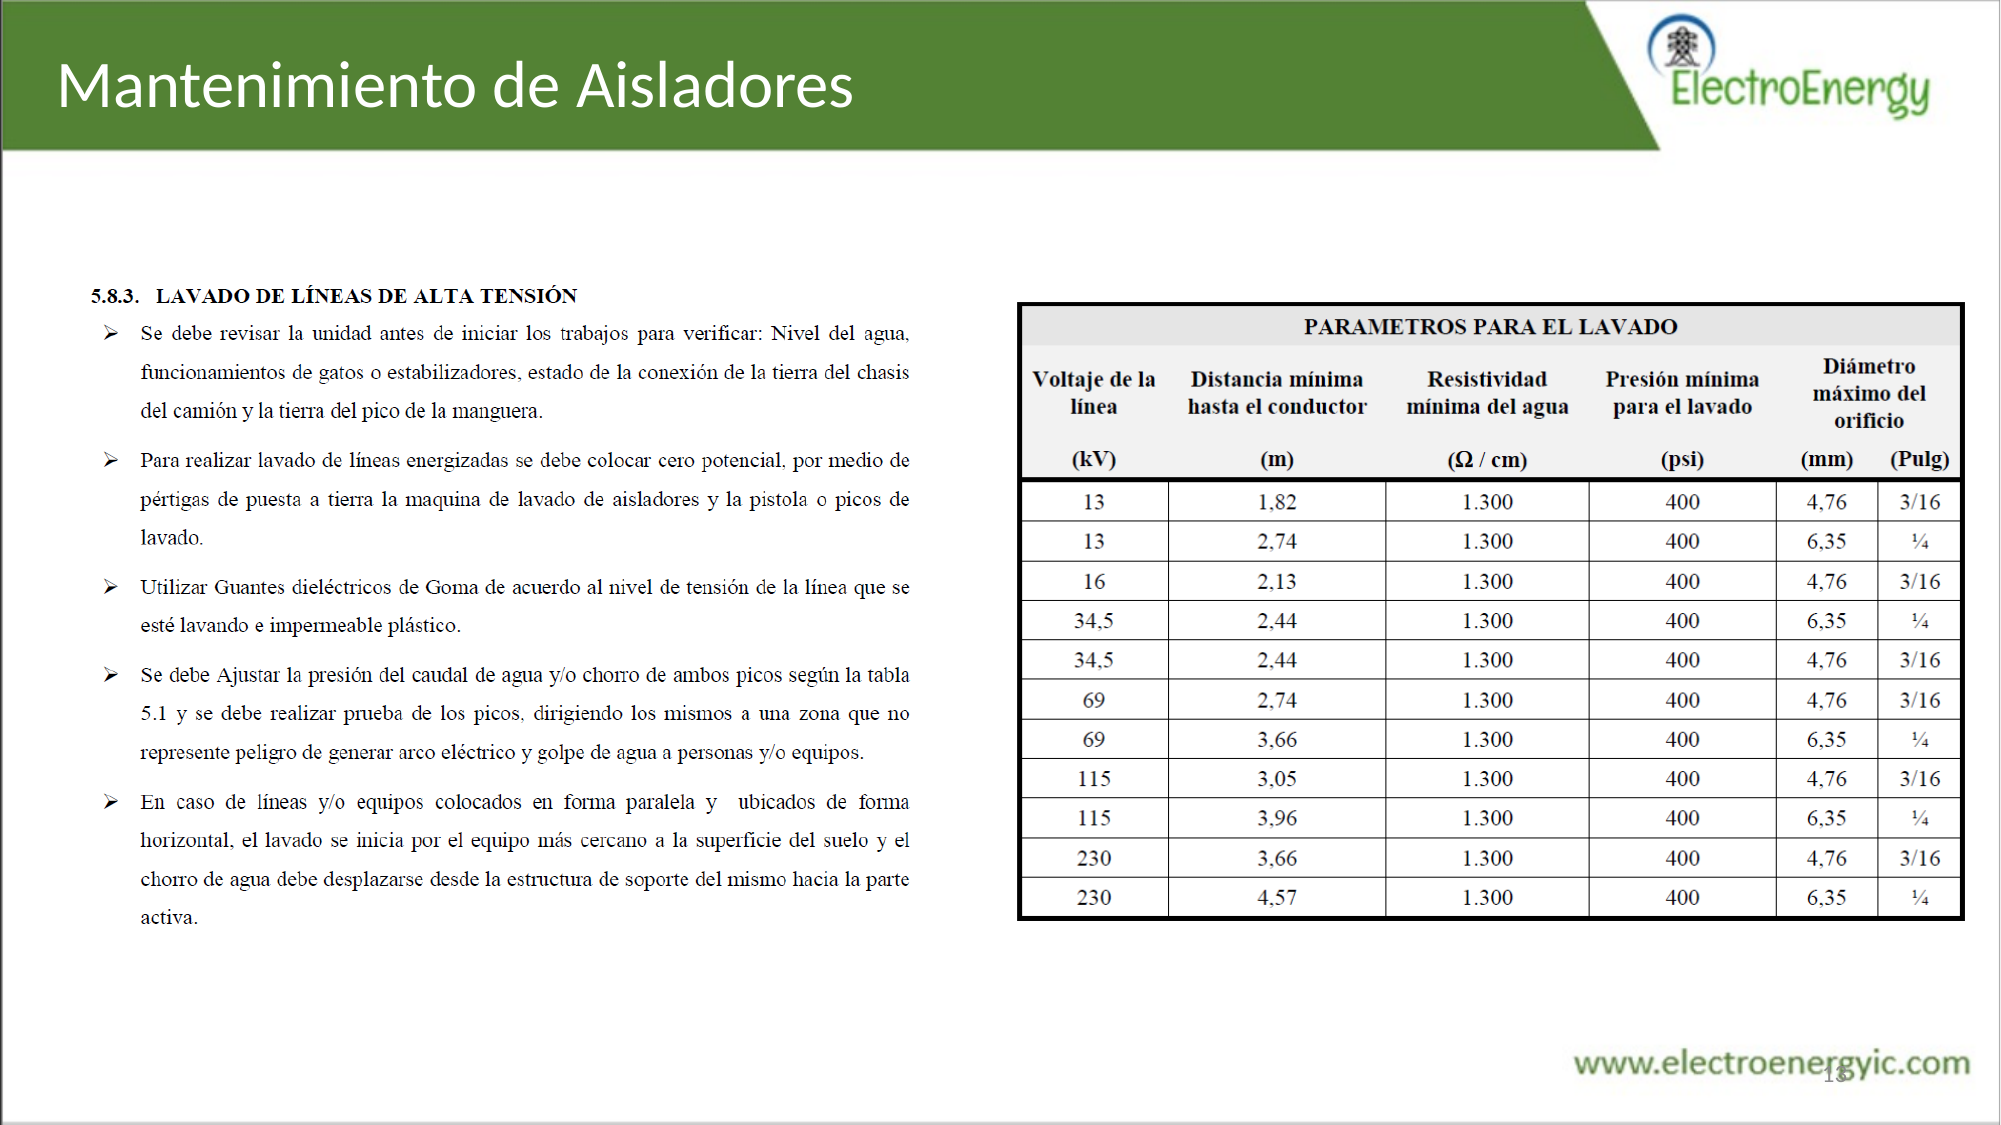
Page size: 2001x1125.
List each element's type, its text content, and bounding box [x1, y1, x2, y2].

slide_number 13 [1412, 1042, 1863, 1103]
text_box Mantenimiento de Aisladores [41, 33, 1456, 208]
picture [0, 0, 2001, 1125]
